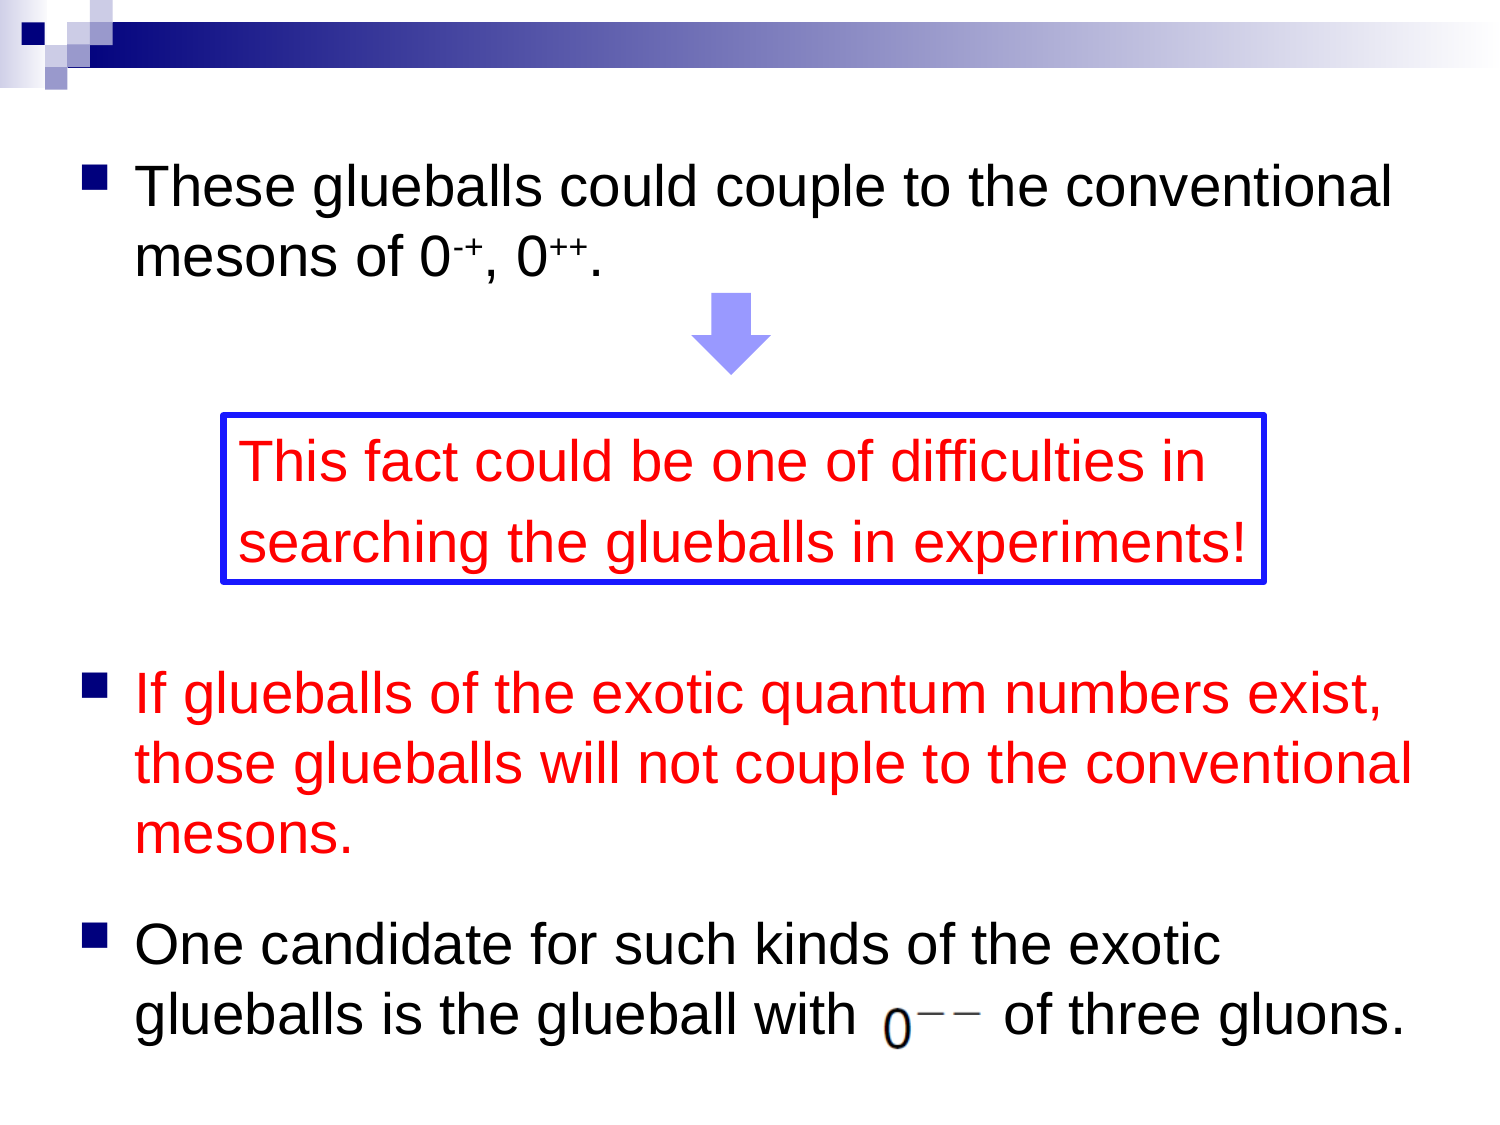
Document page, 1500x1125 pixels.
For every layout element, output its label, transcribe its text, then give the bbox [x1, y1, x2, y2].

list These glueballs could couple to the conventional mesons of 0-+, 0++. If glueballs of the exotic quantum numbers exist, those glueballs will not couple to the conventional mesons. One candidate for such kinds of the exotic glueballs is the glueball with of three gluons. [63, 140, 1442, 1079]
text_box This fact could be one of difficulties in searching the glueballs in experiments! [223, 415, 1264, 582]
picture [878, 989, 985, 1067]
text_box [691, 292, 771, 376]
